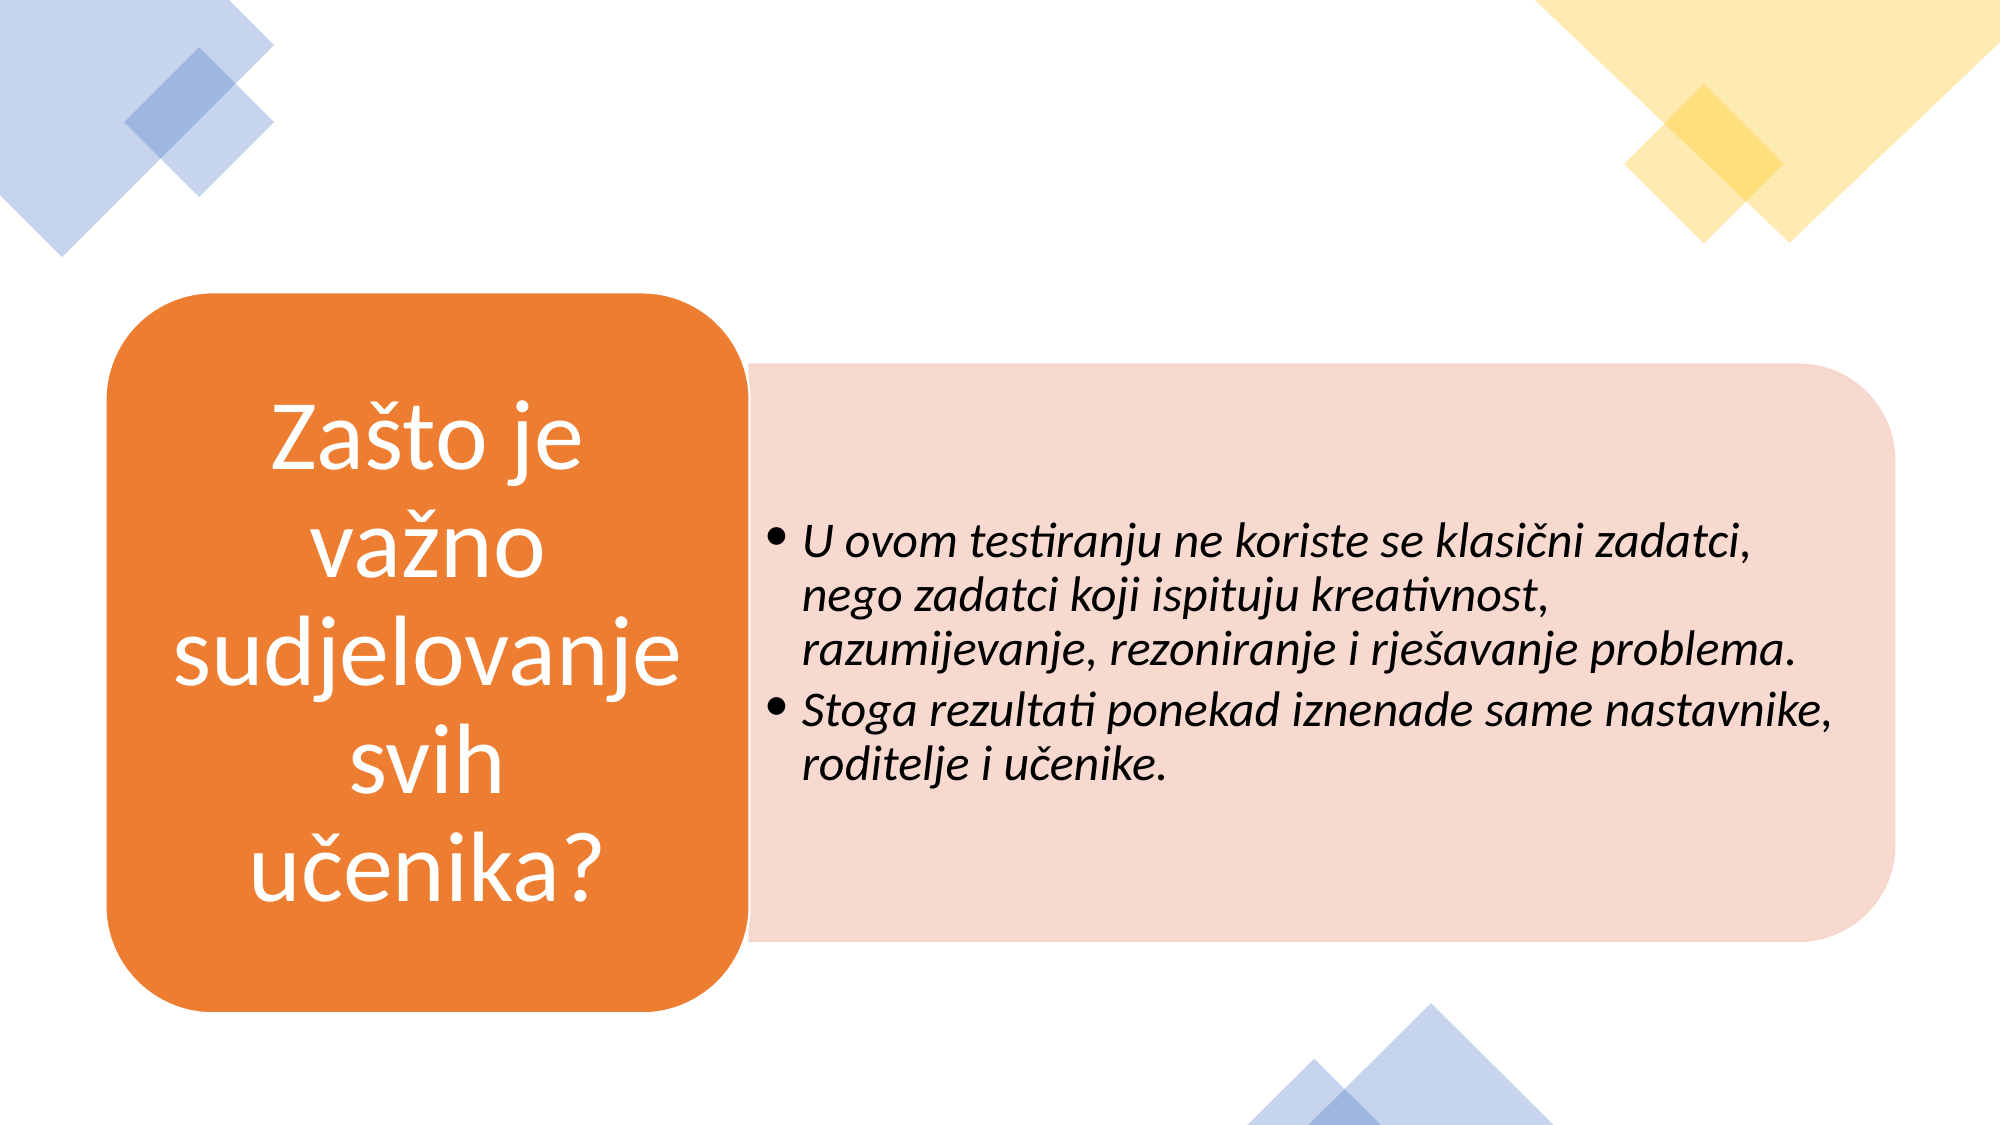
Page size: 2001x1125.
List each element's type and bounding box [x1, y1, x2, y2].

text_box [0, 0, 2000, 1125]
text_box [1624, 124, 1746, 244]
text_box [105, 292, 1895, 1014]
text_box [1534, 0, 2000, 243]
text_box [0, 0, 274, 258]
text_box [1345, 1025, 1554, 1125]
text_box [124, 47, 275, 197]
text_box [1247, 1058, 1381, 1125]
